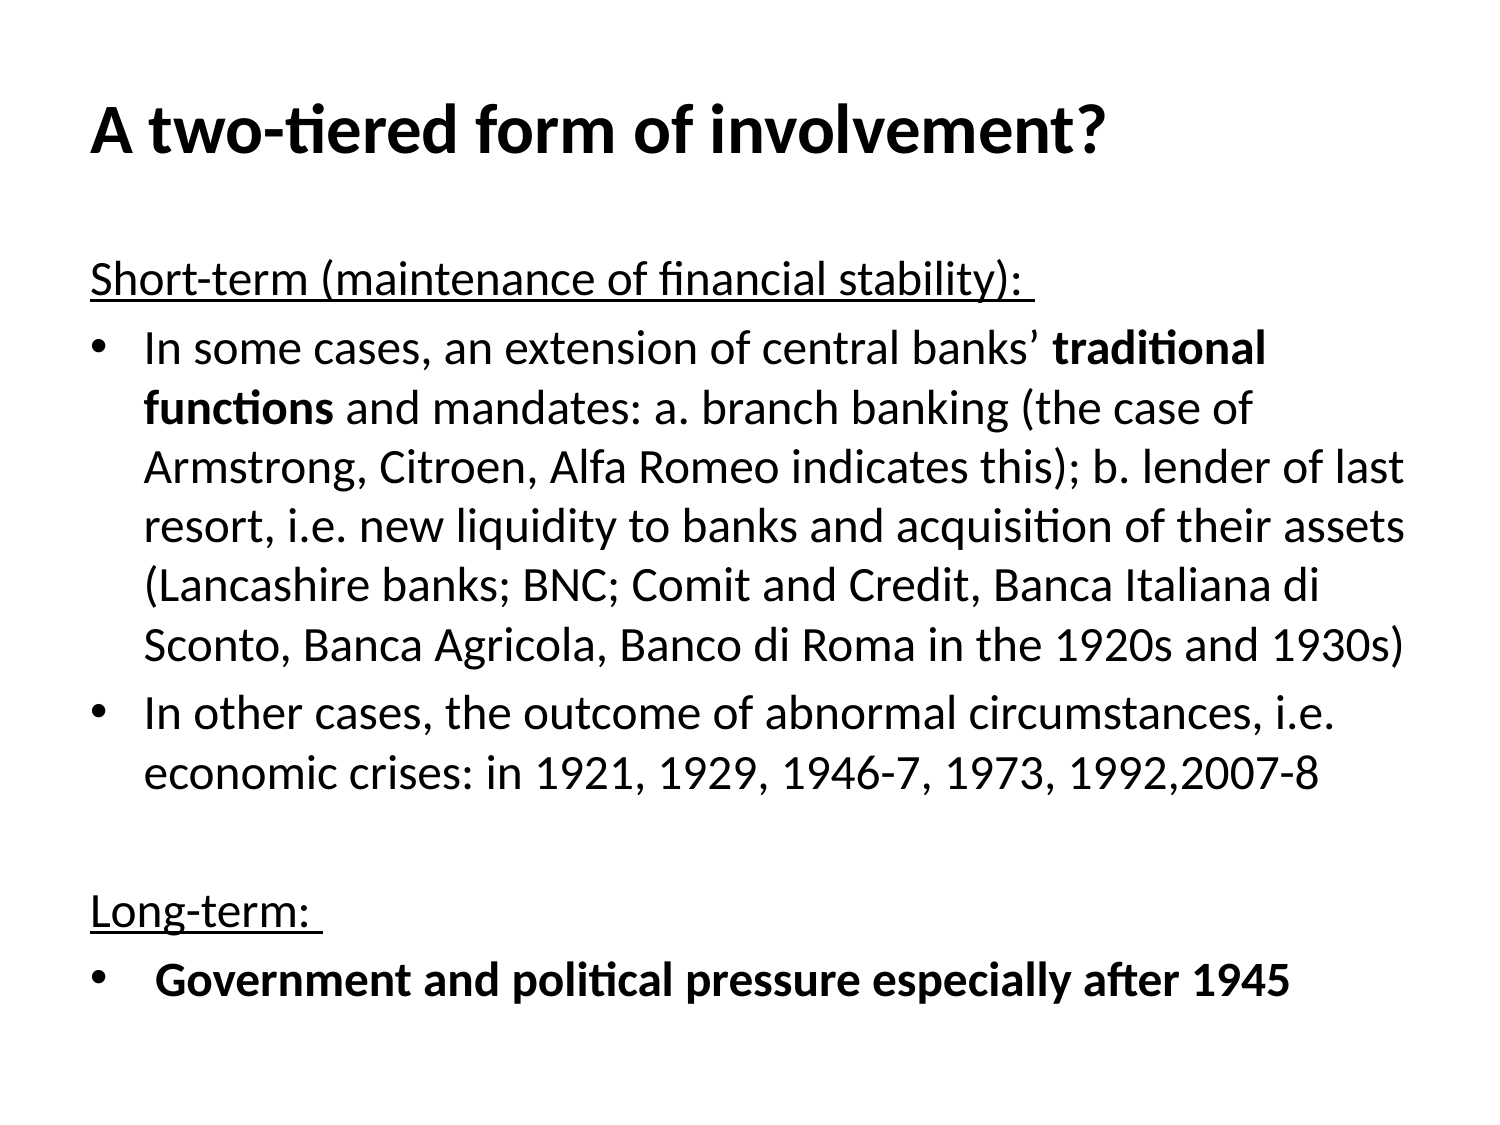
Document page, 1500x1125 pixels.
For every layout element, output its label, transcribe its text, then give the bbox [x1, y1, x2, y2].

list A two-tiered form of involvement? Short-term (maintenance of financial stability): In some cases, an extension of central banks’ traditional functions and mandates: a. branch banking (the case of Armstrong, Citroen, Alfa Romeo indicates this); b. lender of last resort, i.e. new liquidity to banks and acquisition of their assets (Lancashire banks; BNC; Comit and Credit, Banca Italiana di Sconto, Banca Agricola, Banco di Roma in the 1920s and 1930s) In other cases, the outcome of abnormal circumstances, i.e. economic crises: in 1921, 1929, 1946-7, 1973, 1992,2007-8 Long-term: Government and political pressure especially after 1945 [75, 75, 1425, 1050]
